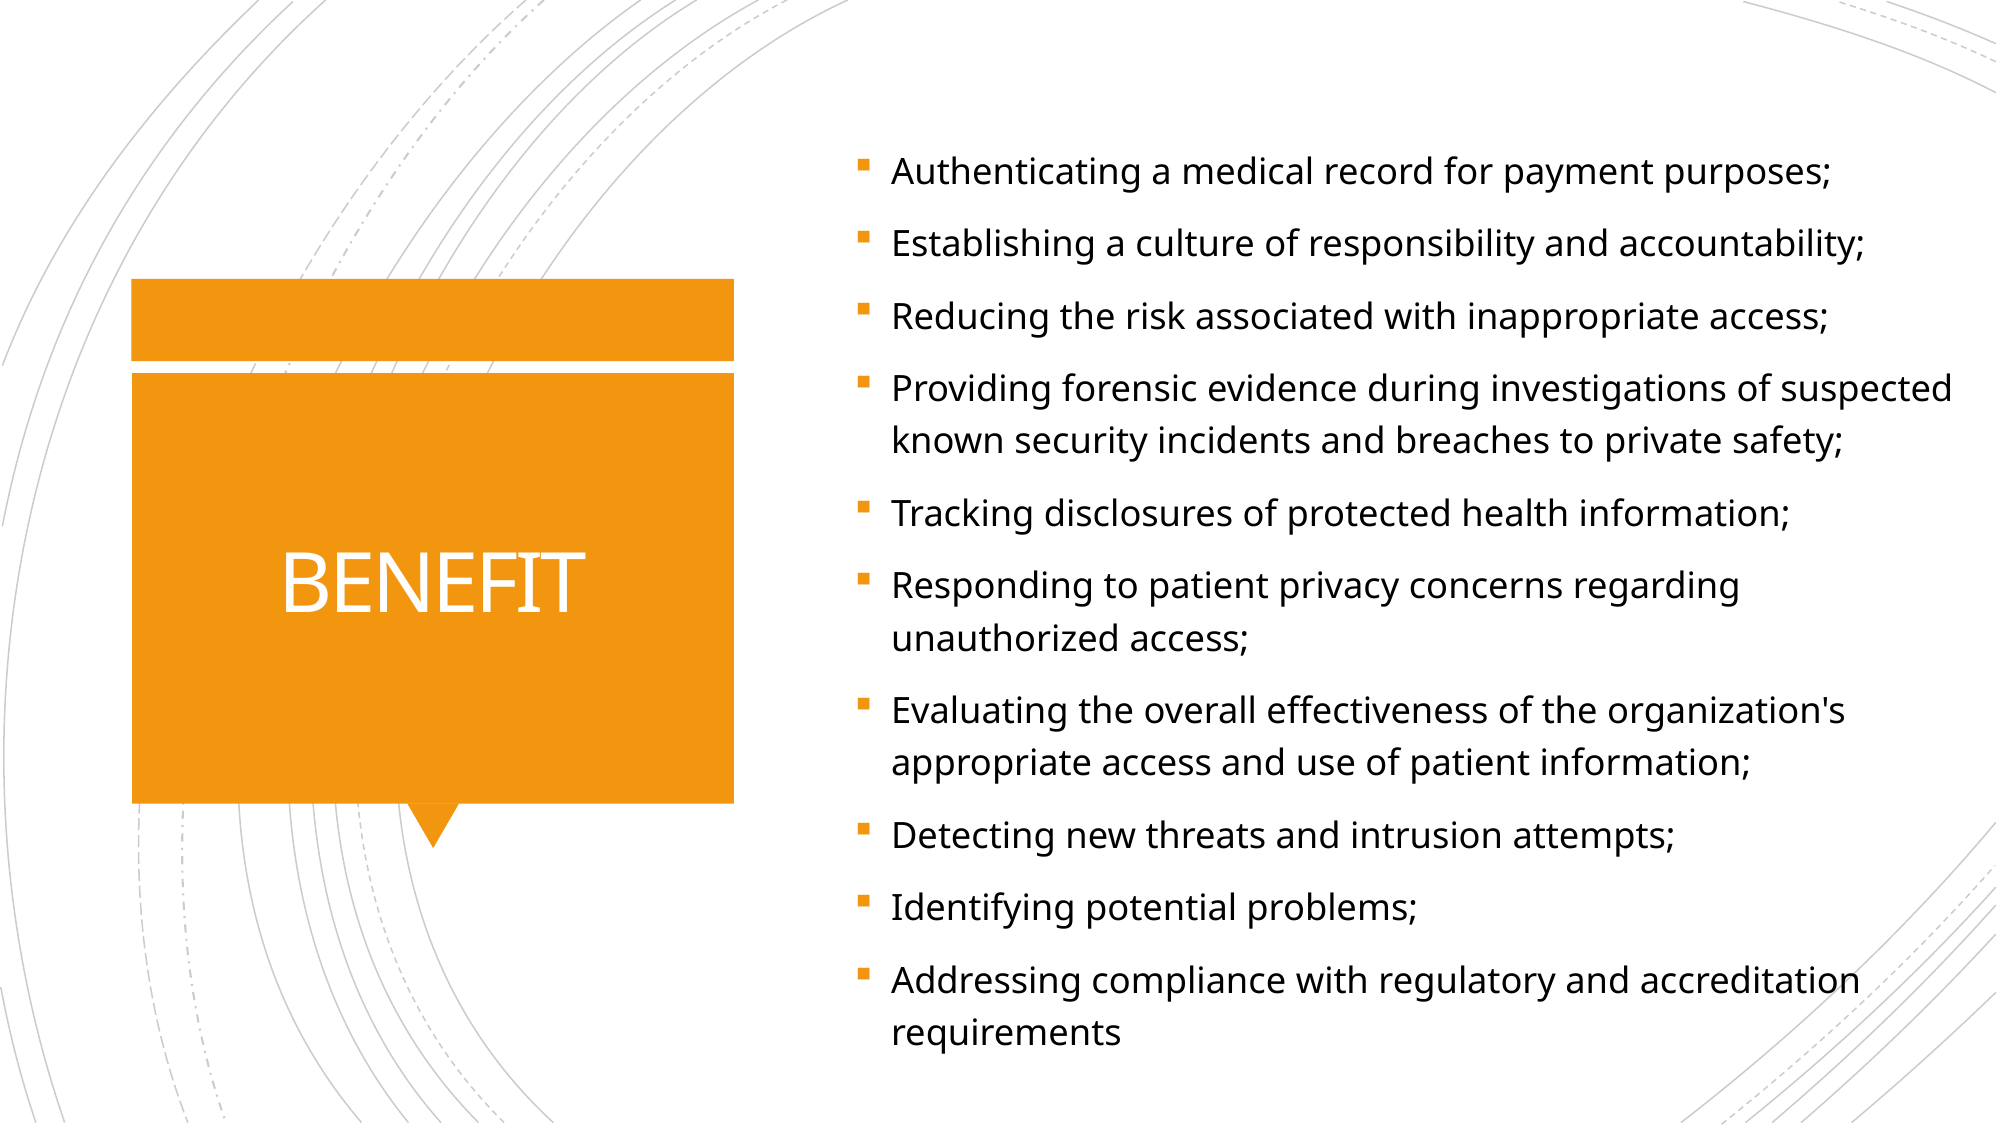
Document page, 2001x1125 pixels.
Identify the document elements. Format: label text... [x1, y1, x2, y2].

title BENEFIT [145, 385, 720, 789]
list Authenticating a medical record for payment purposes; Establishing a culture of responsibility and accountability; Reducing the risk associated with inappropriate access; Providing forensic evidence during investigations of suspected known security incidents and breaches to private safety; Tracking disclosures of protected health information; Responding to patient privacy concerns regarding unauthorized access; Evaluating the overall effectiveness of the organization's appropriate access and use of patient information; Detecting new threats and intrusion attempts; Identifying potential problems; Addressing compliance with regulatory and accreditation requirements [839, 131, 1971, 1111]
